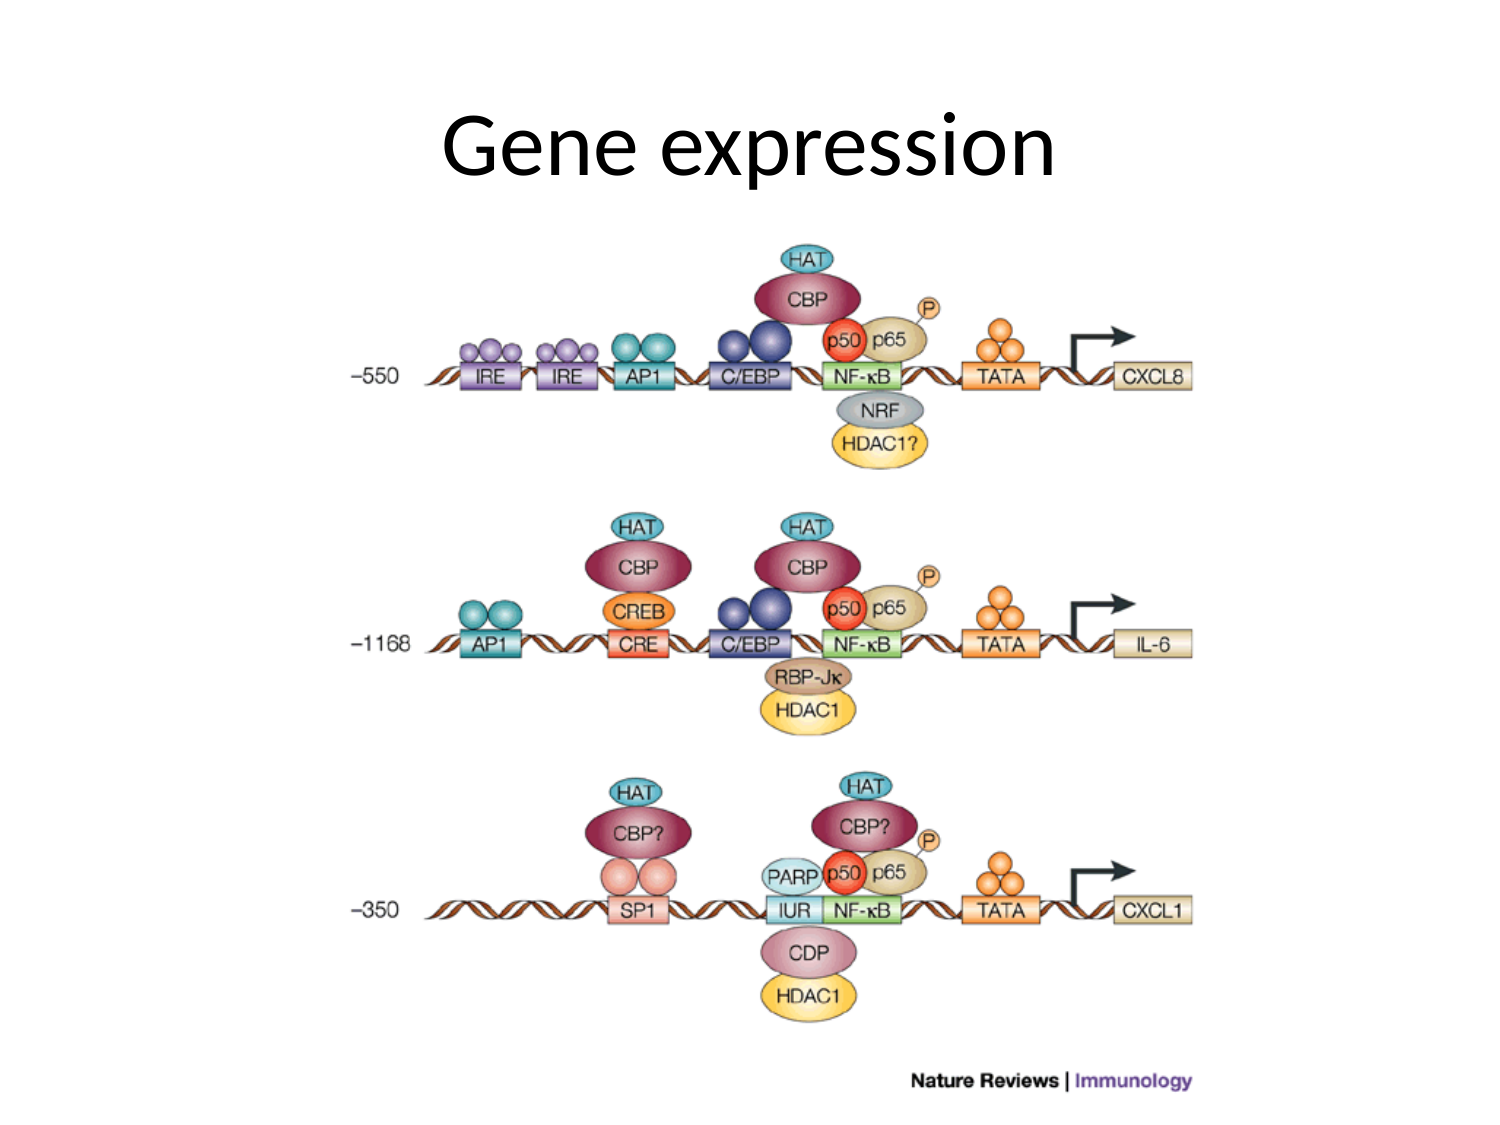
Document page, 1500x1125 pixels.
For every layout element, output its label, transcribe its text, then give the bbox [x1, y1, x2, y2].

title Gene expression [75, 45, 1425, 233]
picture [337, 232, 1213, 1105]
